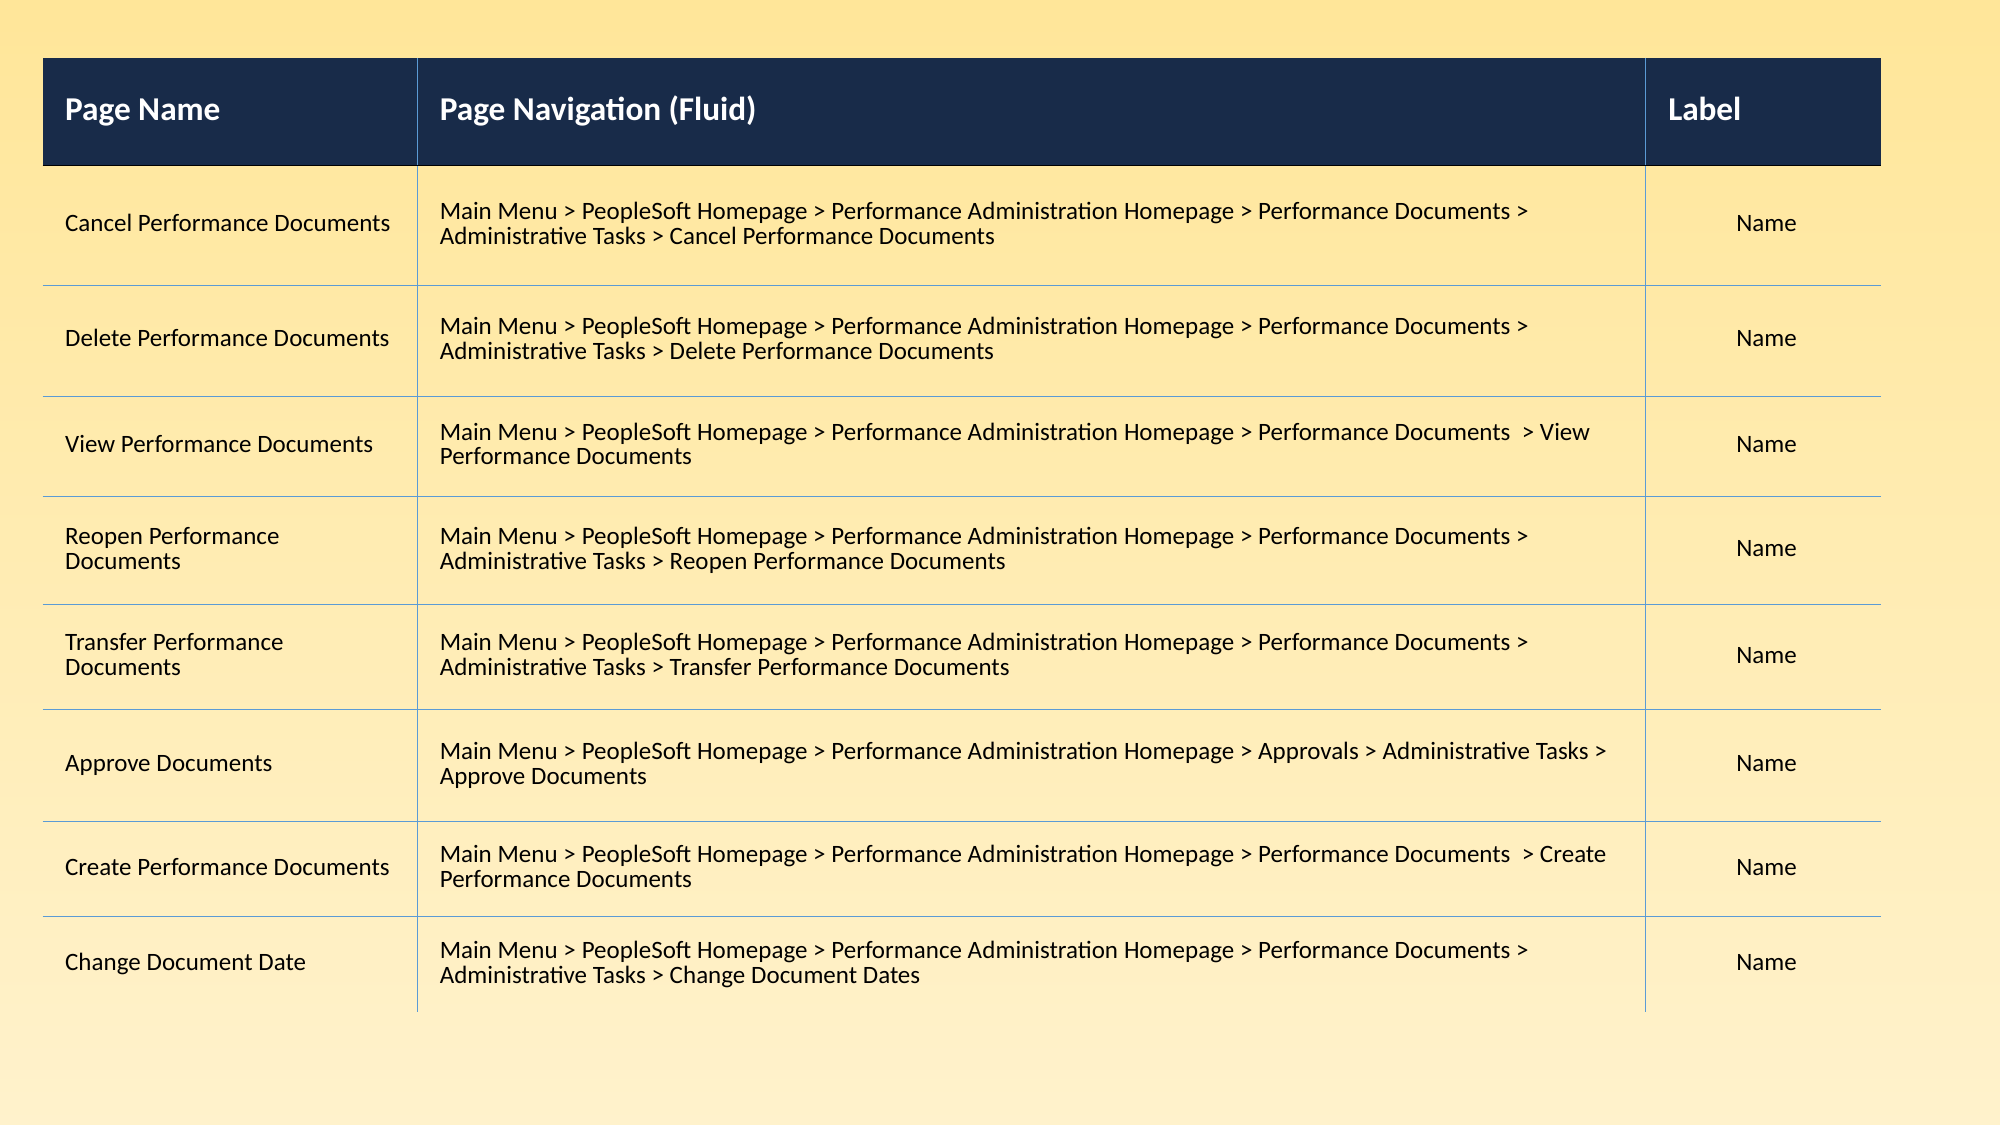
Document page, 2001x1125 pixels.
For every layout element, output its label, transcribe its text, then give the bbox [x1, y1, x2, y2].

table_header Page Navigation (Fluid) [418, 58, 1645, 165]
table_cell Main Menu > PeopleSoft Homepage > Performance Administration Homepage > Performance Documents > Administrative Tasks > Cancel Performance Documents [418, 166, 1645, 285]
table_cell Main Menu > PeopleSoft Homepage > Performance Administration Homepage > Performance Documents > Administrative Tasks > Transfer Performance Documents [418, 605, 1645, 709]
table_cell Change Document Date [43, 917, 417, 1012]
table_cell Name [1646, 605, 1881, 709]
table_cell Main Menu > PeopleSoft Homepage > Performance Administration Homepage > Approvals > Administrative Tasks > Approve Documents [418, 710, 1645, 821]
table_cell Reopen Performance Documents [43, 497, 417, 604]
table_cell Name [1646, 286, 1881, 396]
table_cell Main Menu > PeopleSoft Homepage > Performance Administration Homepage > Performance Documents > Create Performance Documents [418, 822, 1645, 916]
table_cell Name [1646, 497, 1881, 604]
table_cell Name [1646, 166, 1881, 285]
table_cell Cancel Performance Documents [43, 166, 417, 285]
table_cell Name [1646, 822, 1881, 916]
table_cell Main Menu > PeopleSoft Homepage > Performance Administration Homepage > Performance Documents > Administrative Tasks > Change Document Dates [418, 917, 1645, 1012]
table_cell Name [1646, 397, 1881, 496]
table_cell Name [1646, 917, 1881, 1012]
table_cell Approve Documents [43, 710, 417, 821]
table_header Page Name [43, 58, 417, 165]
table_cell Main Menu > PeopleSoft Homepage > Performance Administration Homepage > Performance Documents > View Performance Documents [418, 397, 1645, 496]
table_cell Transfer Performance Documents [43, 605, 417, 709]
table_header Label [1646, 58, 1881, 165]
table_cell Name [1646, 710, 1881, 821]
table_cell View Performance Documents [43, 397, 417, 496]
table_cell Delete Performance Documents [43, 286, 417, 396]
table_cell Main Menu > PeopleSoft Homepage > Performance Administration Homepage > Performance Documents > Administrative Tasks > Delete Performance Documents [418, 286, 1645, 396]
table_cell Main Menu > PeopleSoft Homepage > Performance Administration Homepage > Performance Documents > Administrative Tasks > Reopen Performance Documents [418, 497, 1645, 604]
table_cell Create Performance Documents [43, 822, 417, 916]
